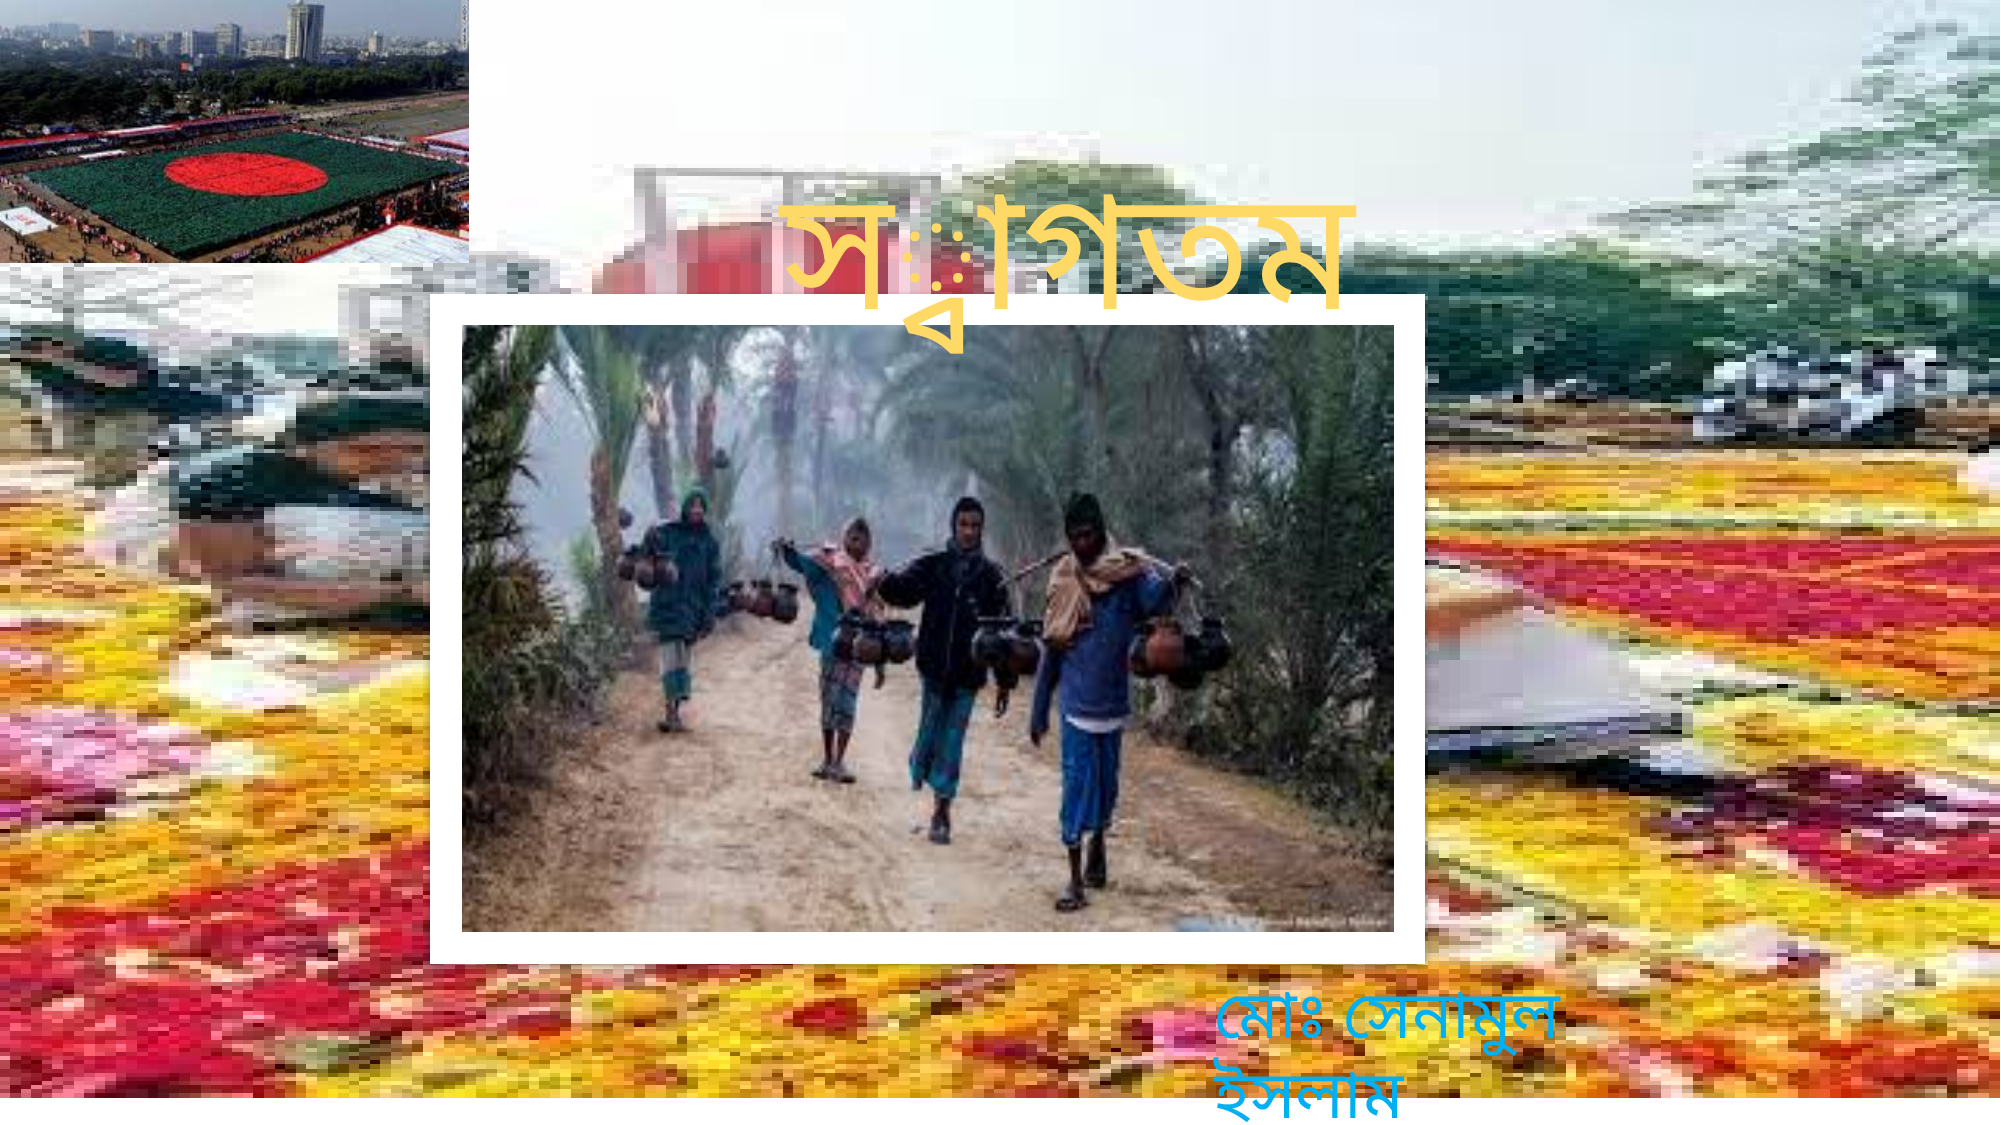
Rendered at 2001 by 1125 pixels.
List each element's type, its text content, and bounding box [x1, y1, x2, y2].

picture [1376, 1082, 1391, 1098]
picture [1356, 1082, 1376, 1098]
text_box স্বাগতম [766, 136, 1791, 351]
picture [1338, 1082, 1350, 1098]
picture [1290, 1082, 1332, 1098]
picture [1304, 1092, 1316, 1098]
picture [1231, 1082, 1267, 1098]
picture [0, 0, 2000, 1098]
picture [1265, 1082, 1283, 1091]
